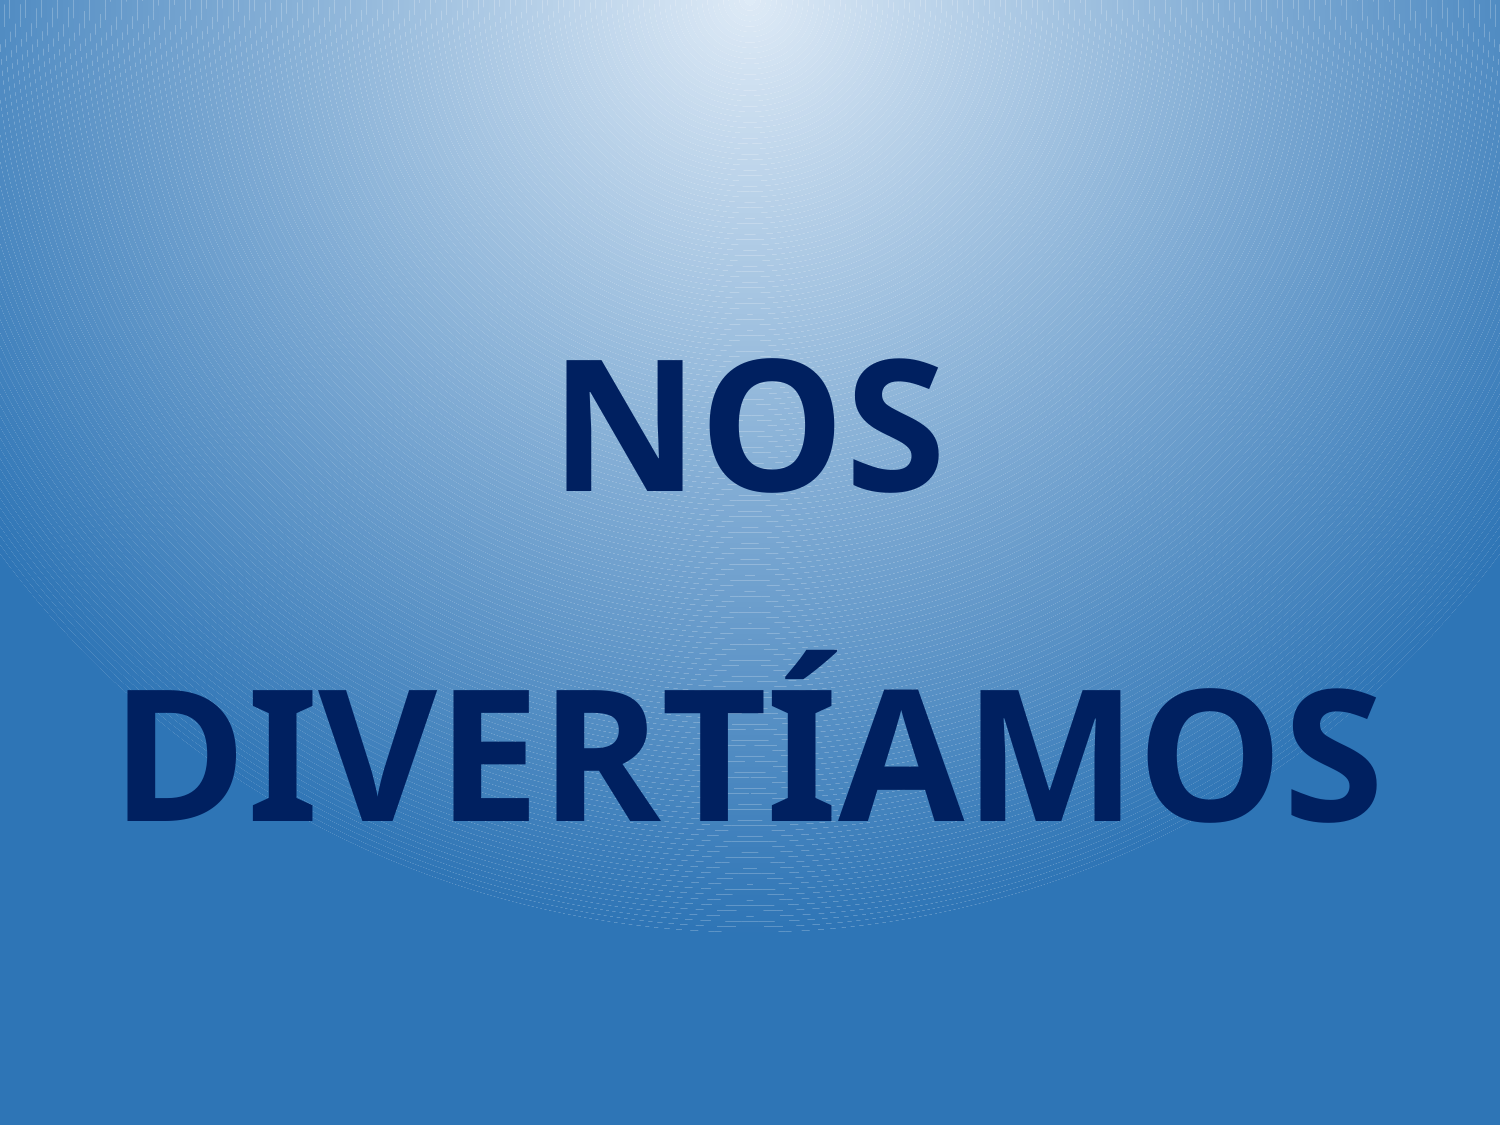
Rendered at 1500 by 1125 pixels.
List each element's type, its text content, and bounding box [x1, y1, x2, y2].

text_box NOS DIVERTÍAMOS [10, 190, 1486, 865]
